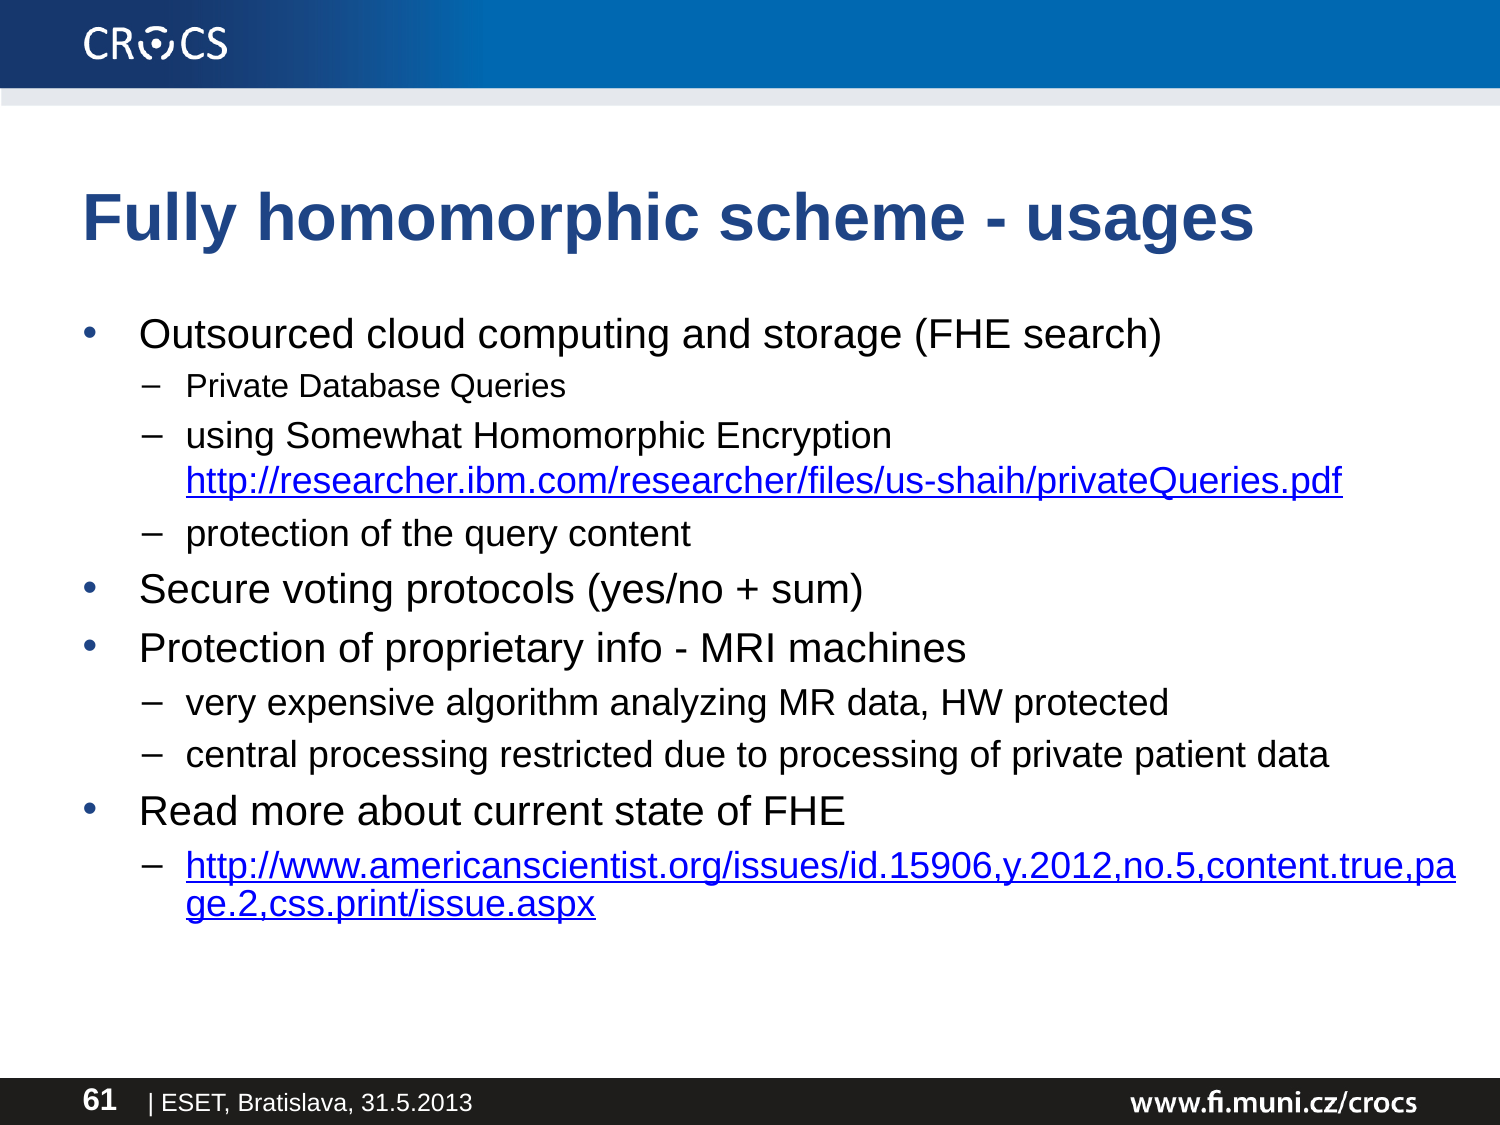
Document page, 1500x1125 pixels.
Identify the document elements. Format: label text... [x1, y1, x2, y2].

footer | ESET, Bratislava, 31.5.2013 [147, 1078, 623, 1125]
picture [0, 0, 1500, 1125]
list Outsourced cloud computing and storage (FHE search) Private Database Queries using Somewhat Homomorphic Encryption http://researcher.ibm.com/researcher/files/us-shaih/privateQueries.pdf protection of the query content Secure voting protocols (yes/no + sum) Protection of proprietary info - MRI machines very expensive algorithm analyzing MR data, HW protected central processing restricted due to processing of private patient data Read more about current state of FHE http://www.americanscientist.org/issues/id.15906,y.2012,no.5,content.true,page.2,css.print/issue.aspx [82, 306, 1471, 988]
slide_number 61 [82, 1078, 147, 1125]
title Fully homomorphic scheme - usages [82, 148, 1433, 280]
